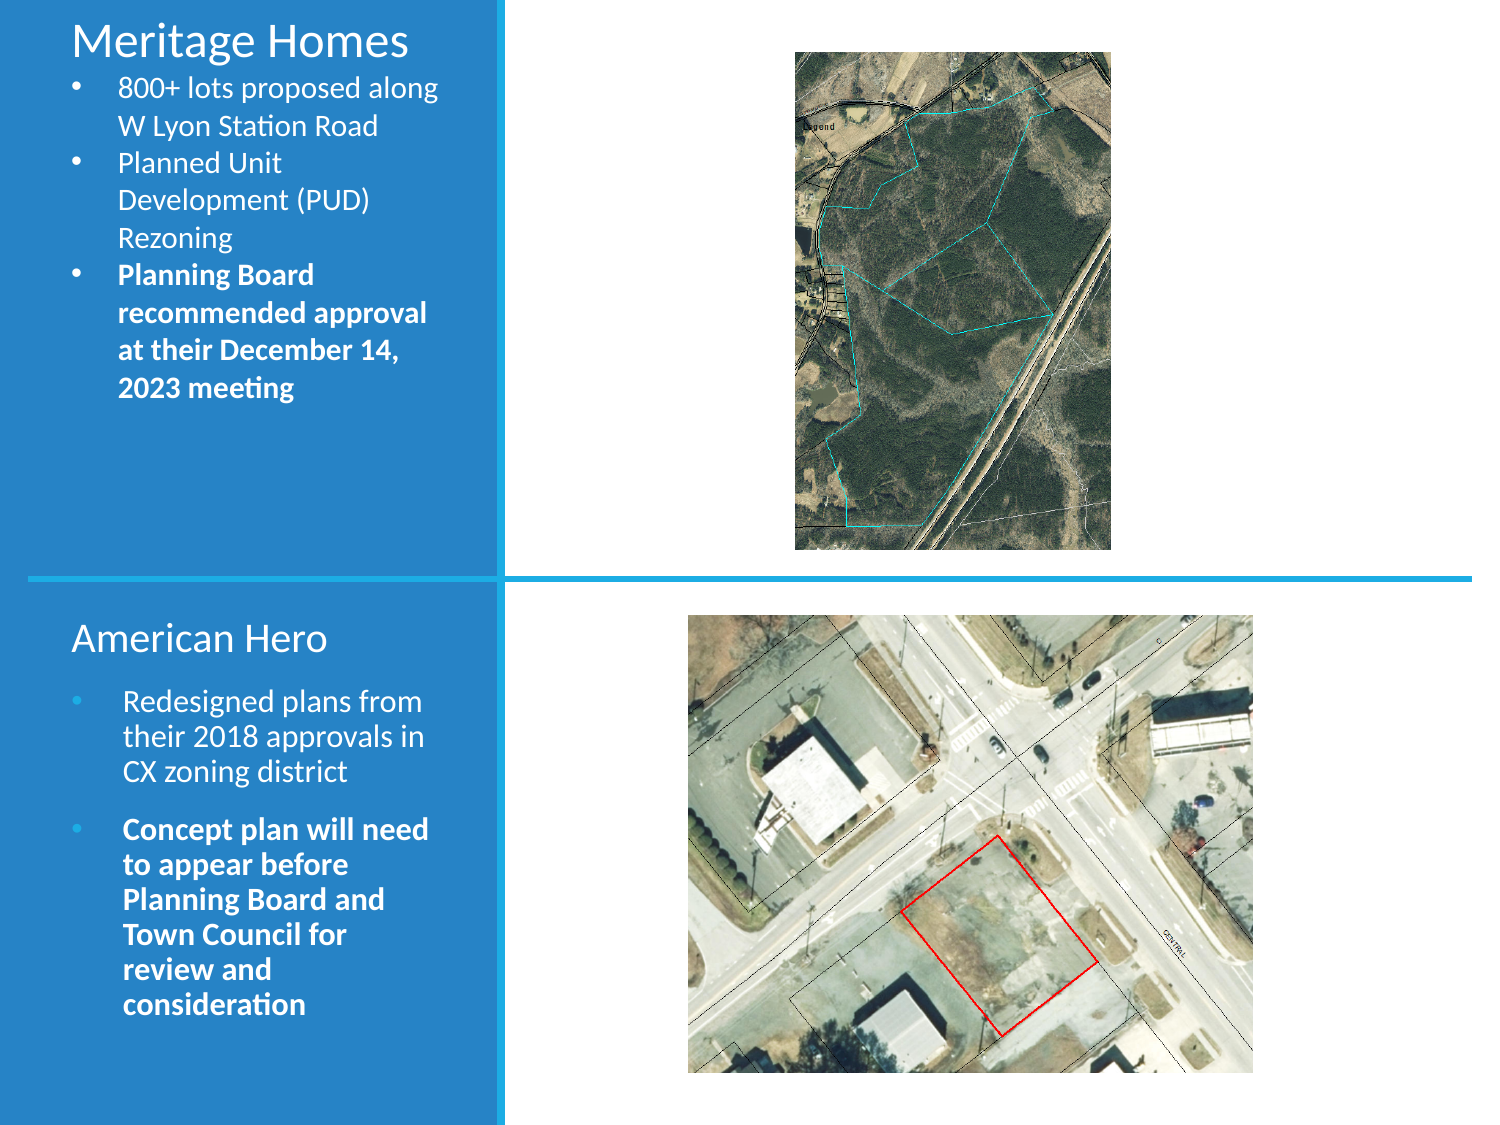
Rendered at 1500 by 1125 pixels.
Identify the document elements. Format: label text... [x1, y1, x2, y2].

text_box Meritage Homes 800+ lots proposed along W Lyon Station Road Planned Unit Development (PUD) Rezoning Planning Board recommended approval at their December 14, 2023 meeting [56, 0, 473, 452]
picture [795, 52, 1111, 551]
list American Hero Redesigned plans from their 2018 approvals in CX zoning district Concept plan will need to appear before Planning Board and Town Council for review and consideration [56, 608, 451, 1035]
picture [687, 614, 1253, 1073]
